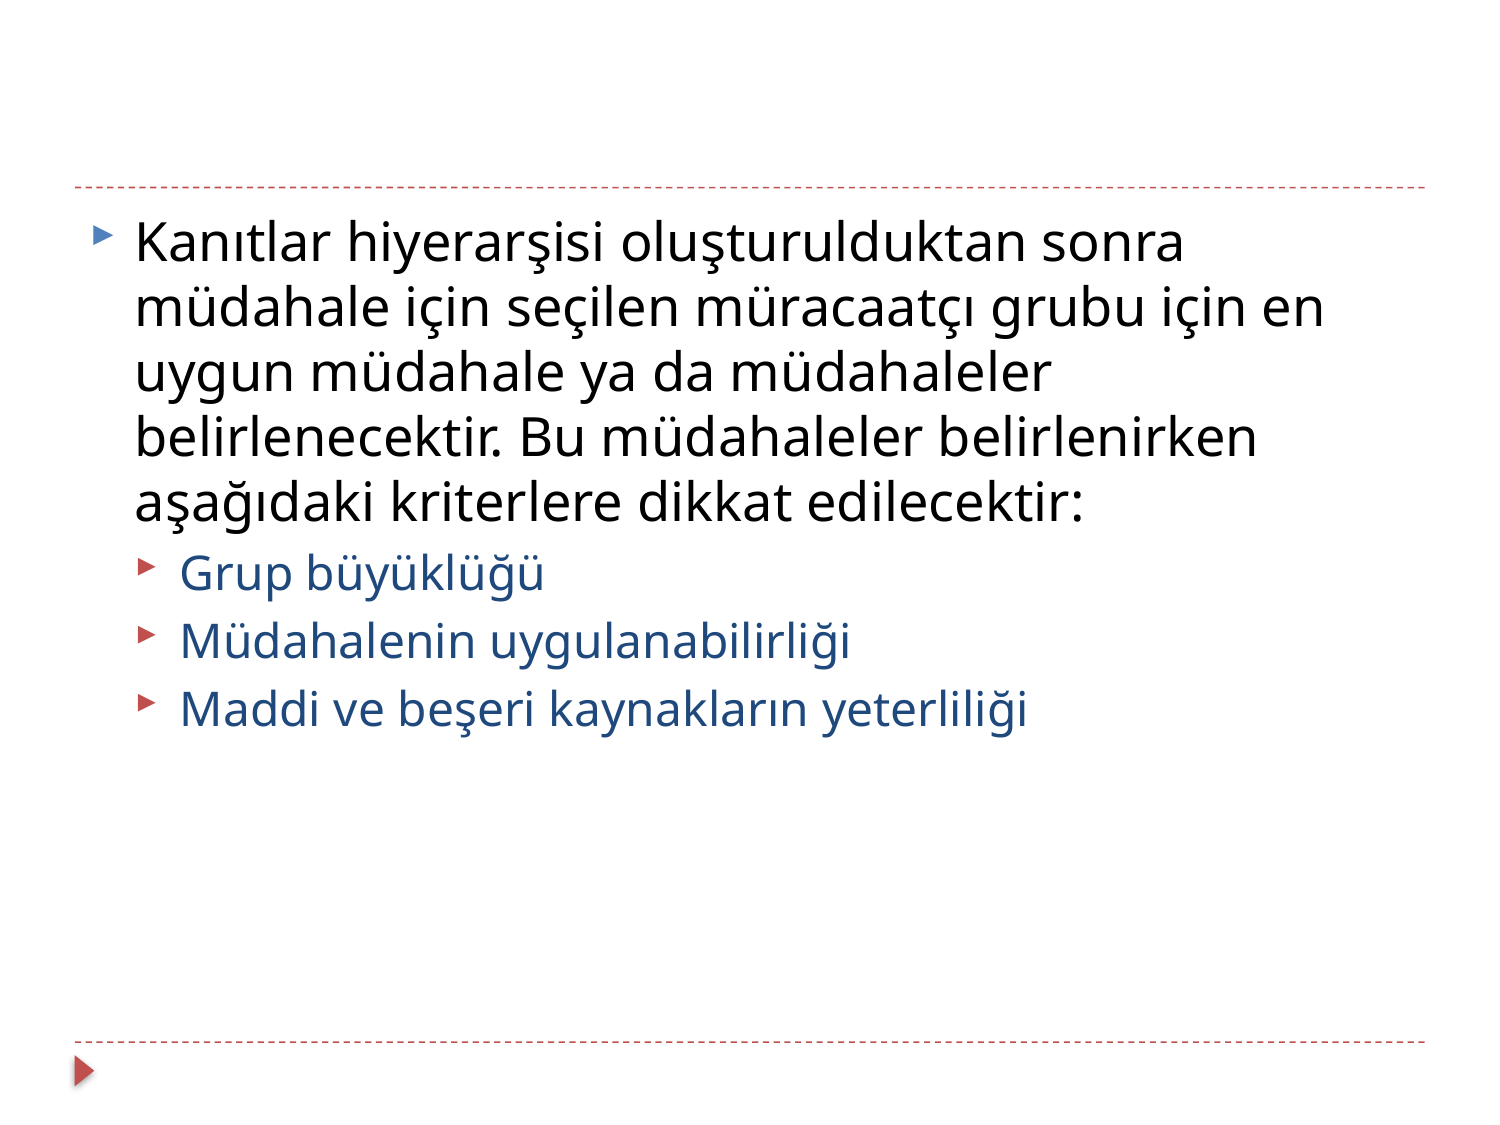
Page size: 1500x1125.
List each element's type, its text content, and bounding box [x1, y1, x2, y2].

list Kanıtlar hiyerarşisi oluşturulduktan sonra müdahale için seçilen müracaatçı grubu için en uygun müdahale ya da müdahaleler belirlenecektir. Bu müdahaleler belirlenirken aşağıdaki kriterlere dikkat edilecektir: Grup büyüklüğü Müdahalenin uygulanabilirliği Maddi ve beşeri kaynakların yeterliliği [75, 200, 1425, 1010]
